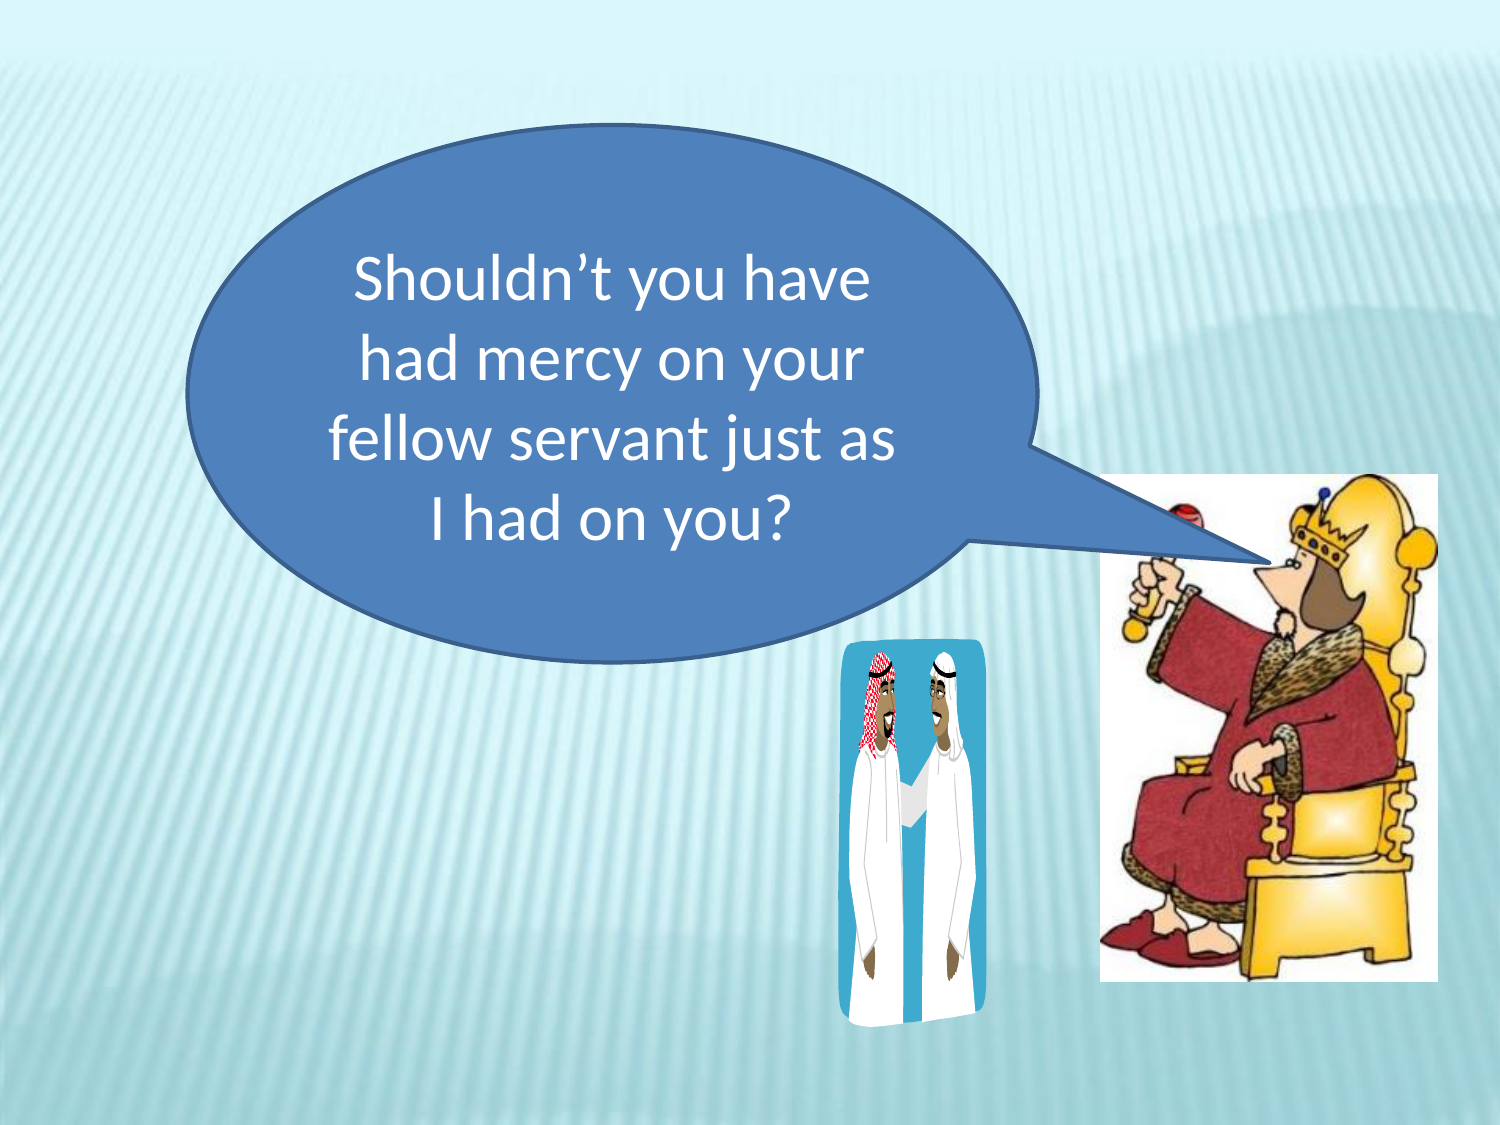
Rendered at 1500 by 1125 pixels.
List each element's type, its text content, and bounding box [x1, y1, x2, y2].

picture [0, 0, 1500, 1125]
text_box Shouldn’t you have had mercy on your fellow servant just as I had on you? [185, 122, 1097, 665]
